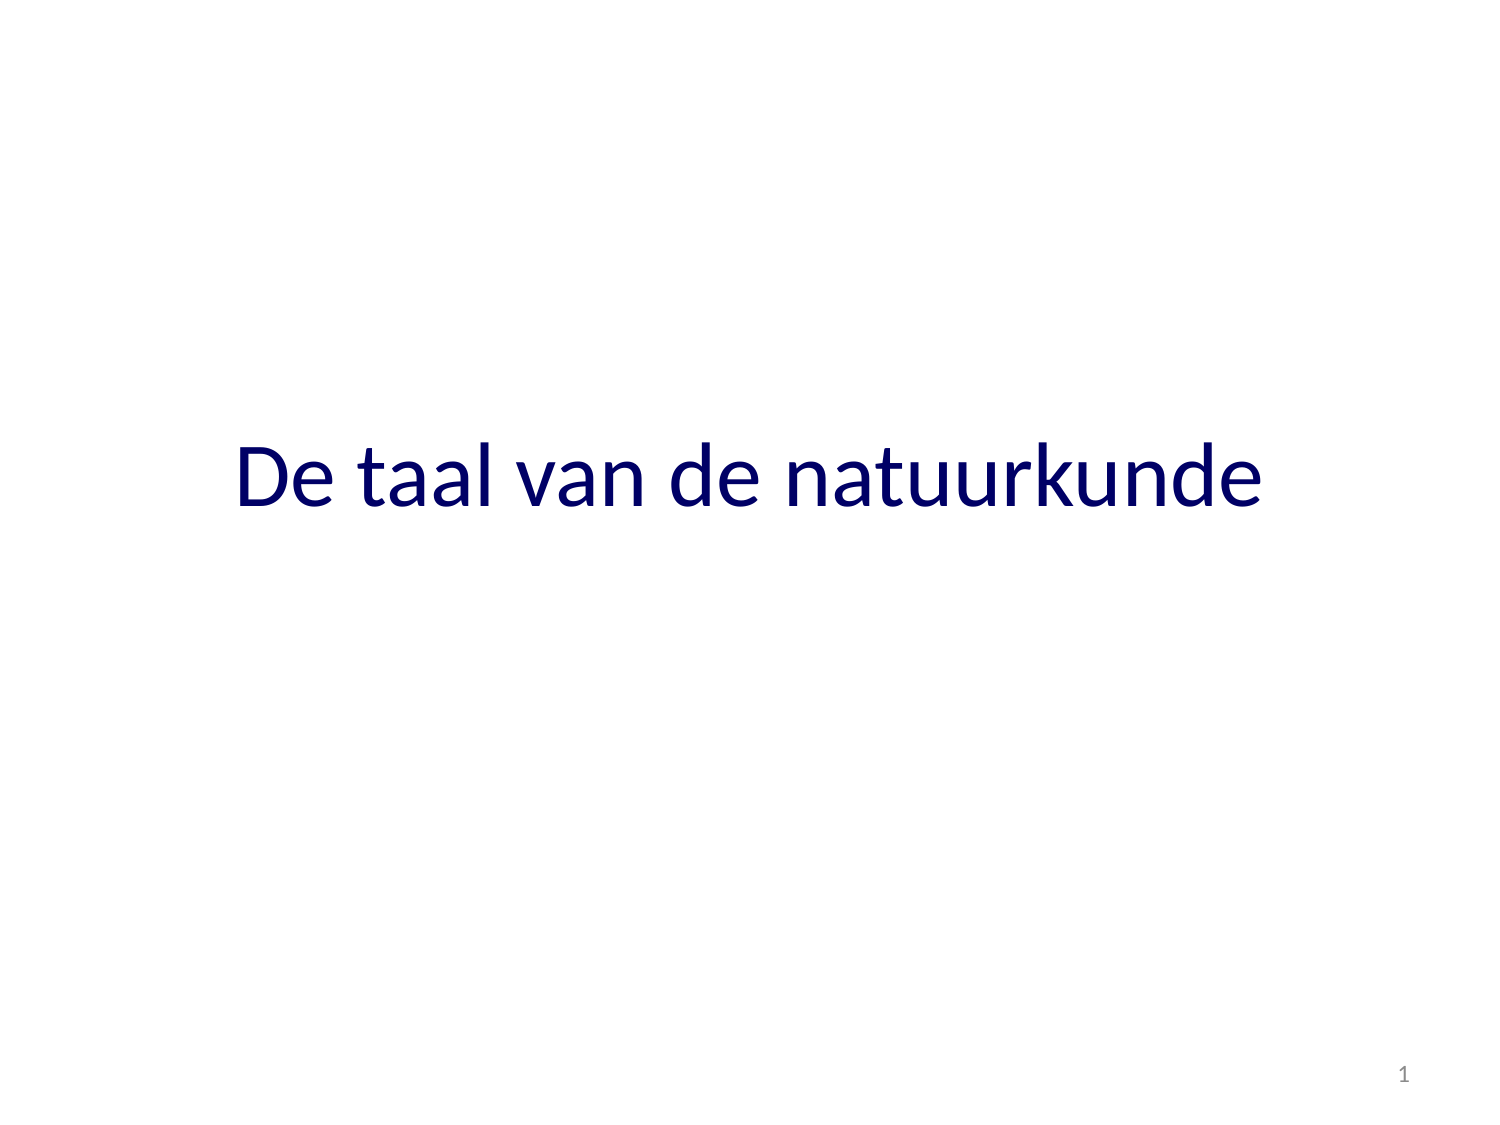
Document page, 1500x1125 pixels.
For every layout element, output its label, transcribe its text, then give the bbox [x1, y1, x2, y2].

slide_number 1 [1074, 1042, 1425, 1103]
title De taal van de natuurkunde [112, 349, 1388, 591]
